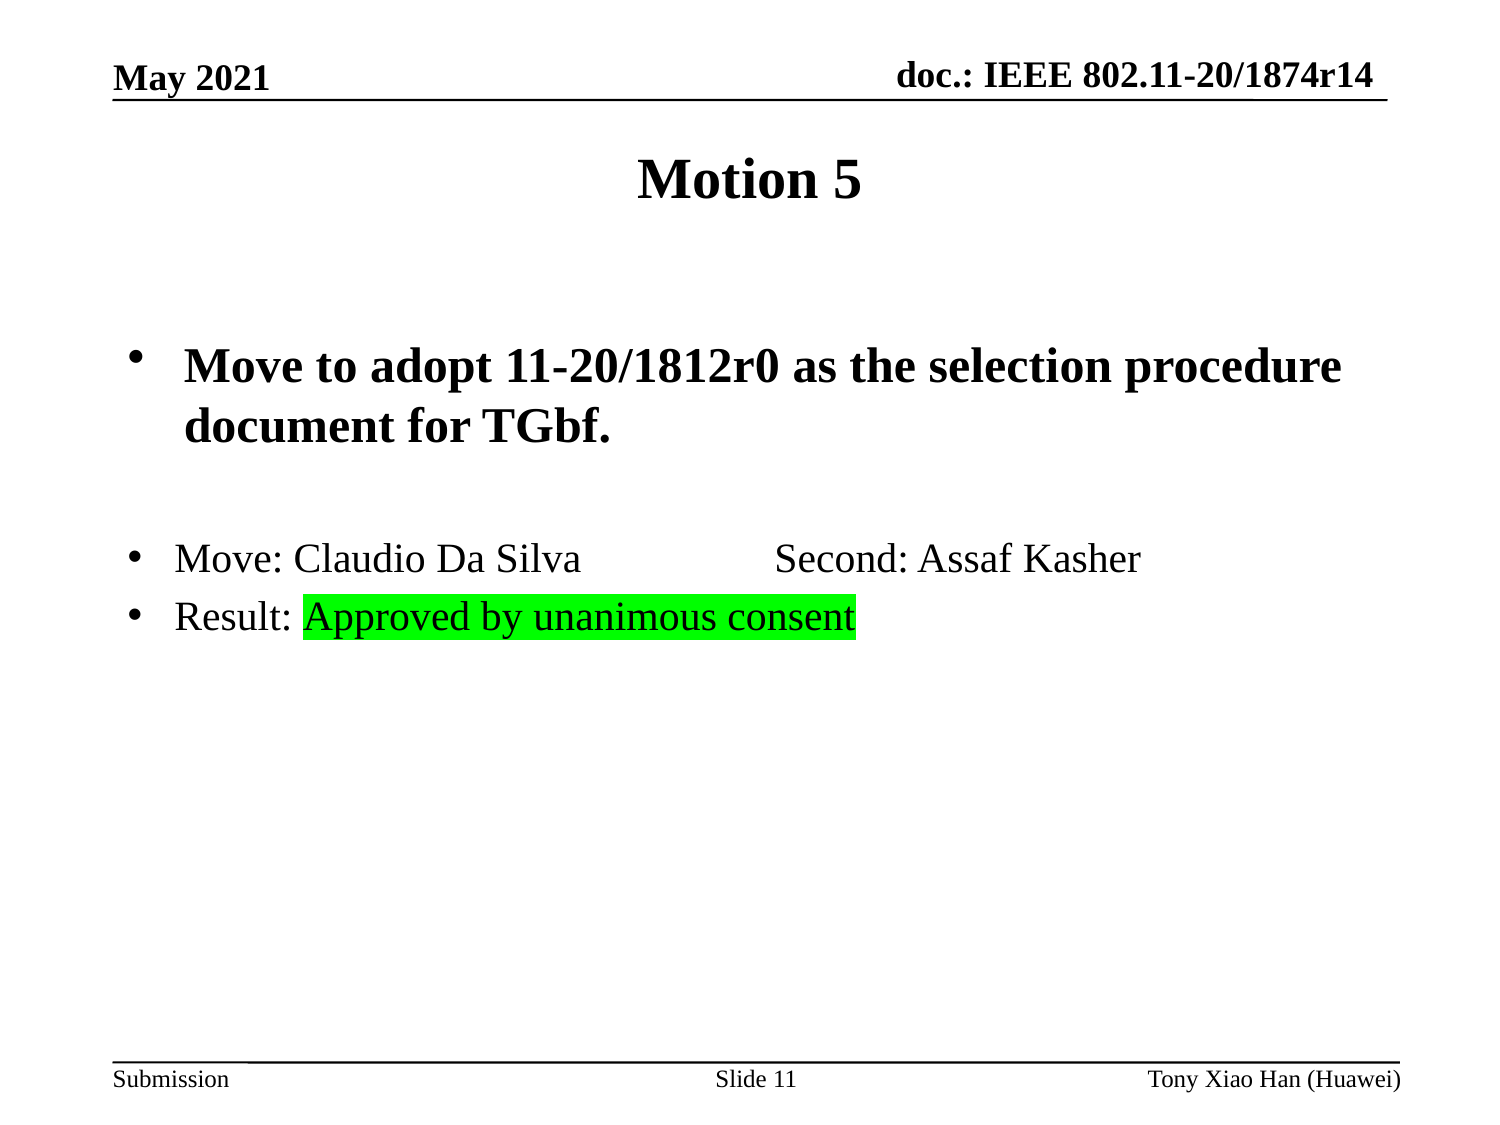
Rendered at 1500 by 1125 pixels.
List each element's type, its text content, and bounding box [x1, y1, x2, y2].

text_box Move to adopt 11-20/1812r0 as the selection procedure document for TGbf. Move: Claudio Da Silva Second: Assaf Kasher Result: Approved by unanimous consent [112, 324, 1388, 1013]
text_box Motion 5 [112, 87, 1388, 263]
slide_number Slide 11 [712, 1061, 800, 1093]
footer Tony Xiao Han (Huawei) [999, 1061, 1402, 1093]
